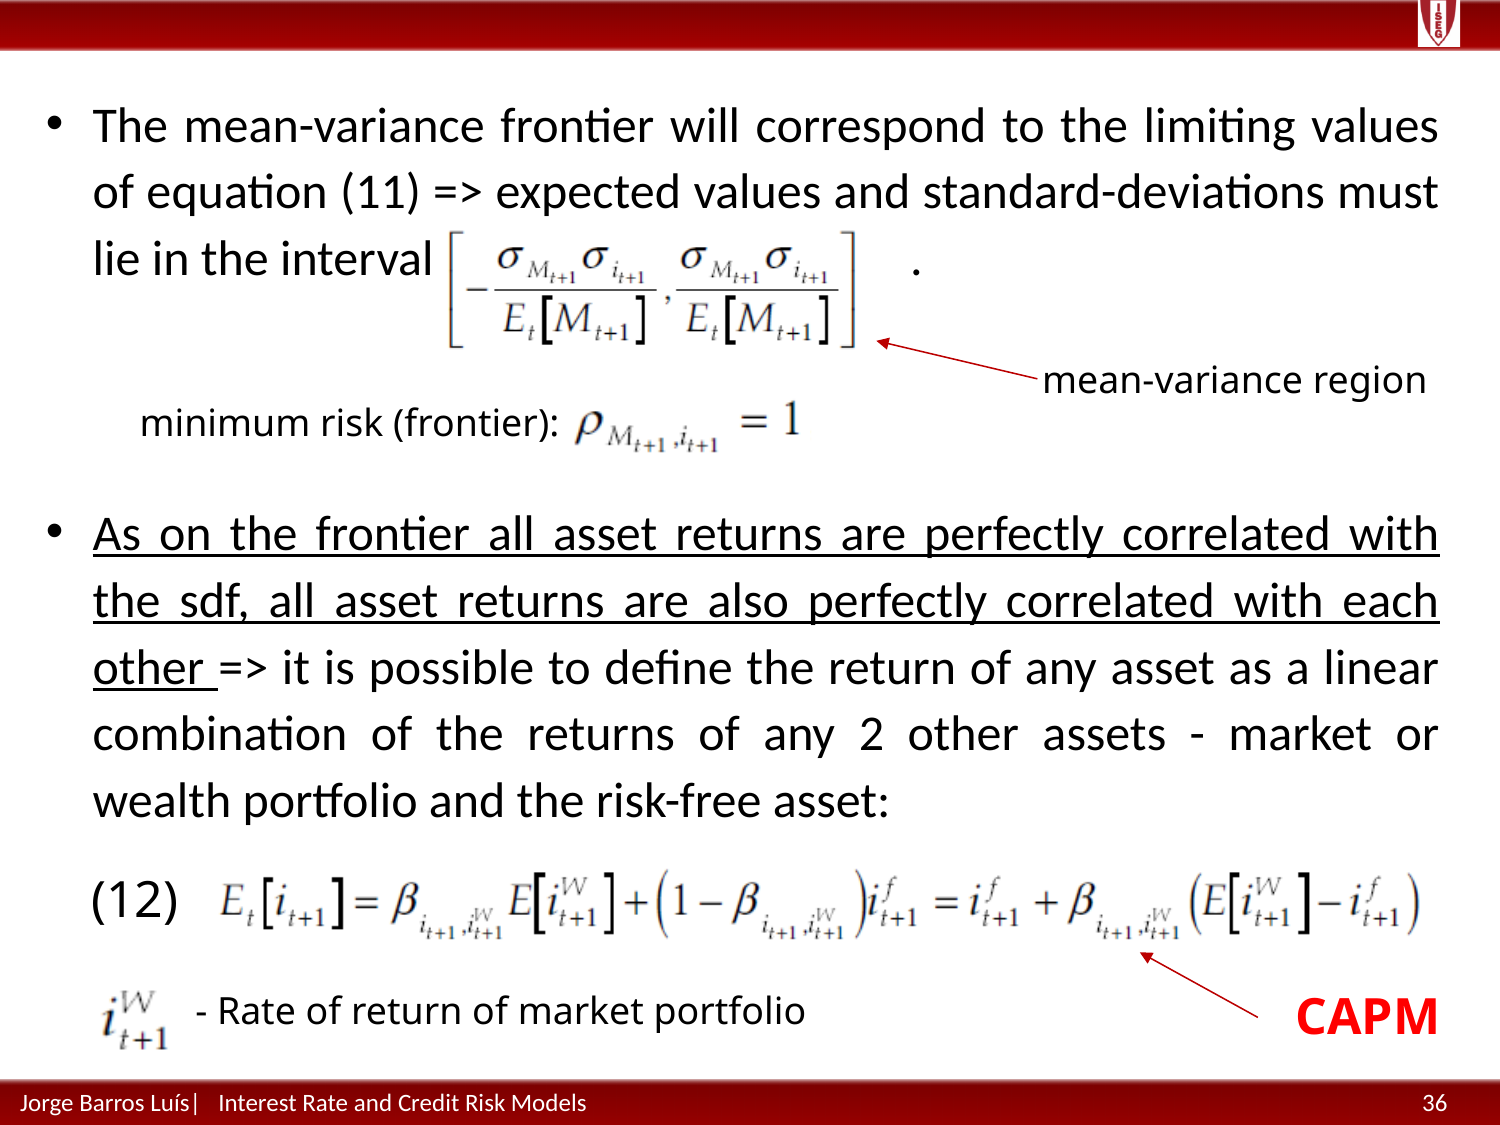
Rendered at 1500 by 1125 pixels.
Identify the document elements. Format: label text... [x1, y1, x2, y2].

text_box CAPM [1280, 977, 1456, 1052]
text_box mean-variance region [1027, 348, 1443, 409]
picture [437, 219, 863, 356]
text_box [876, 340, 1038, 379]
text_box (12) [76, 860, 205, 936]
picture [216, 858, 1436, 953]
text_box minimum risk (frontier): [124, 392, 564, 452]
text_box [1139, 952, 1259, 1018]
text_box The mean-variance frontier will correspond to the limiting values of equation (11) => expected values and standard-deviations must lie in the interval . As on the frontier all asset returns are perfectly correlated with the sdf, all asset returns are also perfectly correlated with each other => it is possible to define the return of any asset as a linear combination of the returns of any 2 other assets - market or wealth portfolio and the risk-free asset: [31, 78, 1455, 1125]
picture [92, 973, 172, 1062]
picture [1417, 0, 1461, 47]
text_box - Rate of return of market portfolio [180, 979, 822, 1040]
picture [569, 386, 812, 462]
